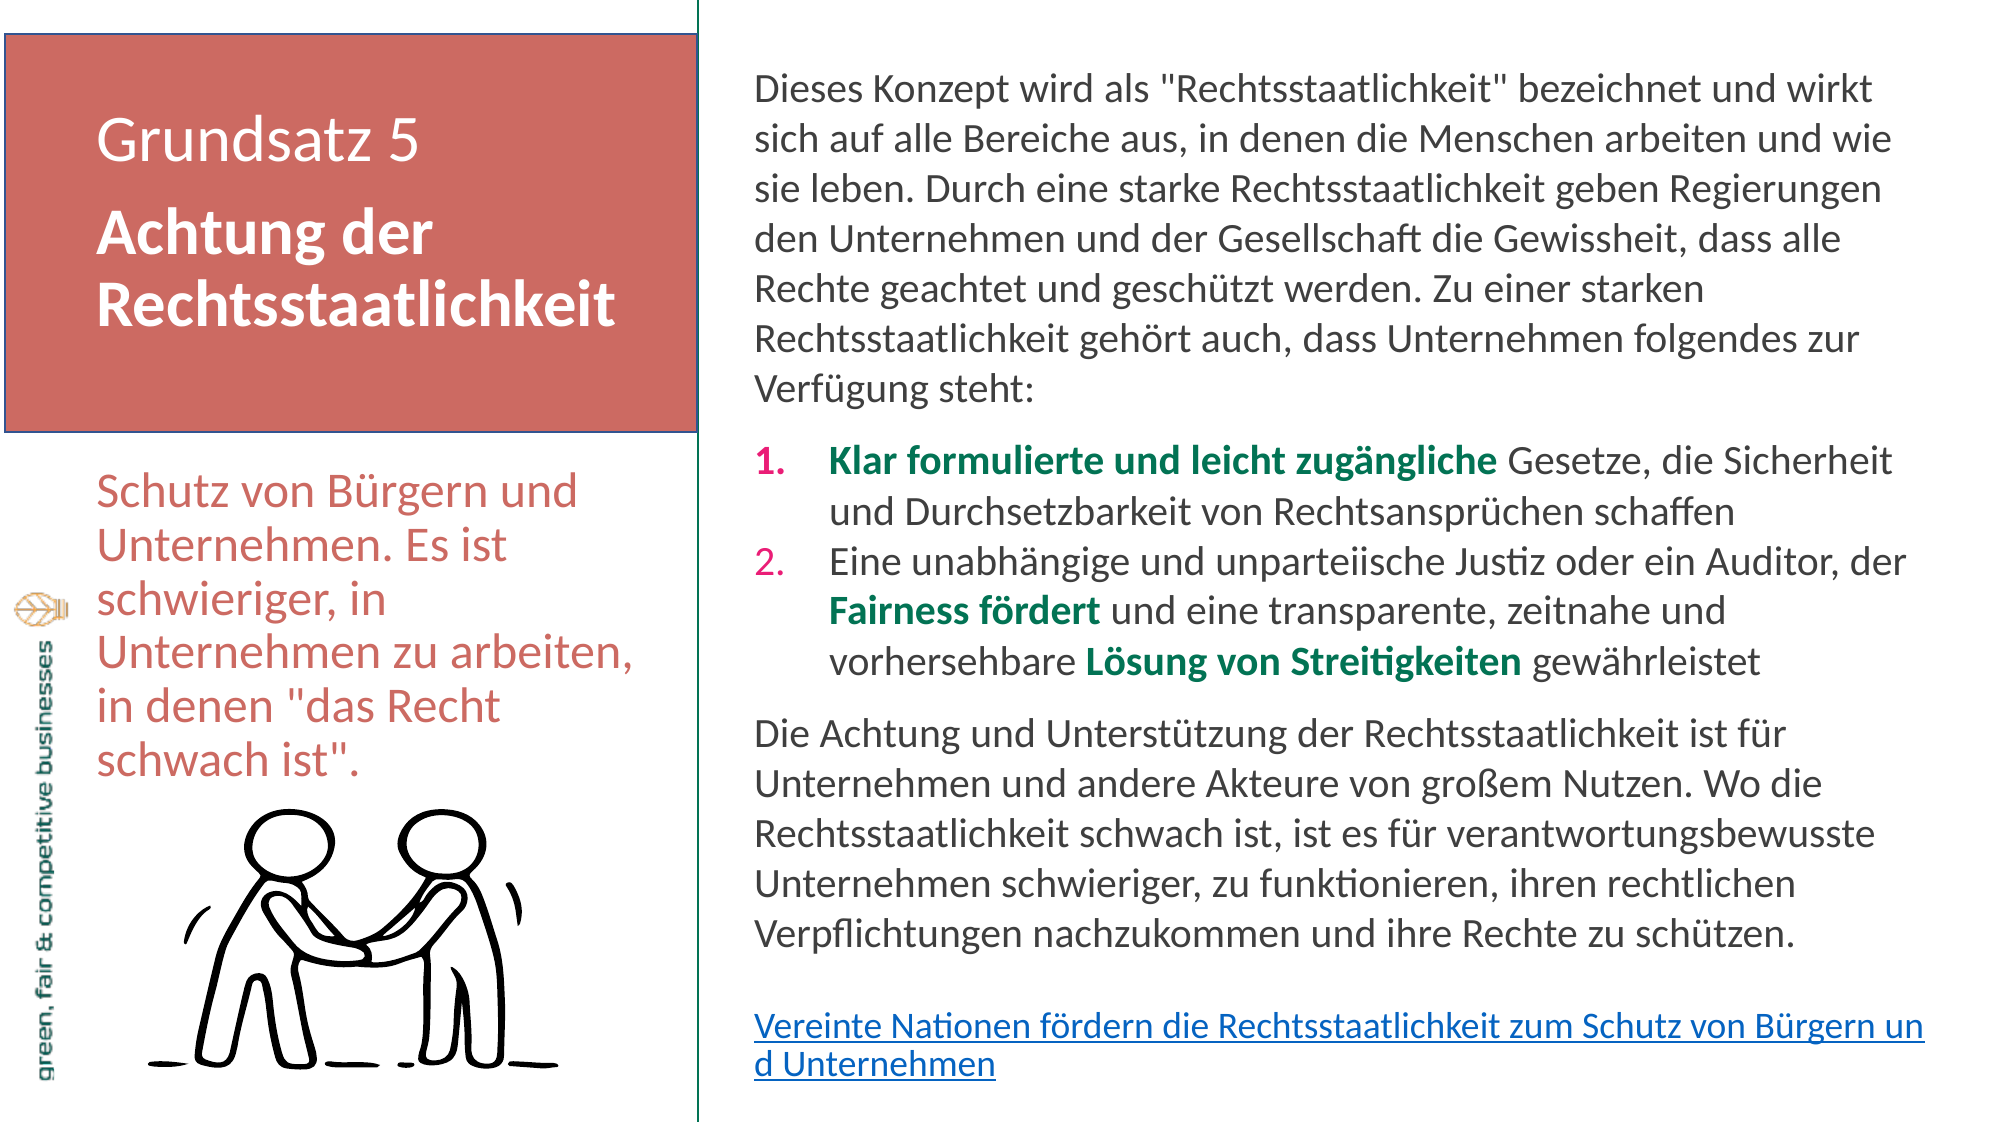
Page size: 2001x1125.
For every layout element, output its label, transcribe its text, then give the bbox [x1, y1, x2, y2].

picture [1, 583, 81, 1121]
text_box [4, 33, 698, 433]
list Grundsatz 5 Achtung der Rechtsstaatlichkeit Schutz von Bürgern und Unternehmen. Es ist schwieriger, in Unternehmen zu arbeiten, in denen "das Recht schwach ist". [81, 96, 663, 1018]
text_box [147, 808, 559, 1070]
list Dieses Konzept wird als "Rechtsstaatlichkeit" bezeichnet und wirkt sich auf alle Bereiche aus, in denen die Menschen arbeiten und wie sie leben. Durch eine starke Rechtsstaatlichkeit geben Regierungen den Unternehmen und der Gesellschaft die Gewissheit, dass alle Rechte geachtet und geschützt werden. Zu einer starken Rechtsstaatlichkeit gehört auch, dass Unternehmen folgendes zur Verfügung steht: Klar formulierte und leicht zugängliche Gesetze, die Sicherheit und Durchsetzbarkeit von Rechtsansprüchen schaffen Eine unabhängige und unparteiische Justiz oder ein Auditor, der Fairness fördert und eine transparente, zeitnahe und vorhersehbare Lösung von Streitigkeiten gewährleistet Die Achtung und Unterstützung der Rechtsstaatlichkeit ist für Unternehmen und andere Akteure von großem Nutzen. Wo die Rechtsstaatlichkeit schwach ist, ist es für verantwortungsbewusste Unternehmen schwieriger, zu funktionieren, ihren rechtlichen Verpflichtungen nachzukommen und ihre Rechte zu schützen. Vereinte Nationen fördern die Rechtsstaatlichkeit zum Schutz von Bürgern und Unternehmen [739, 53, 1959, 741]
